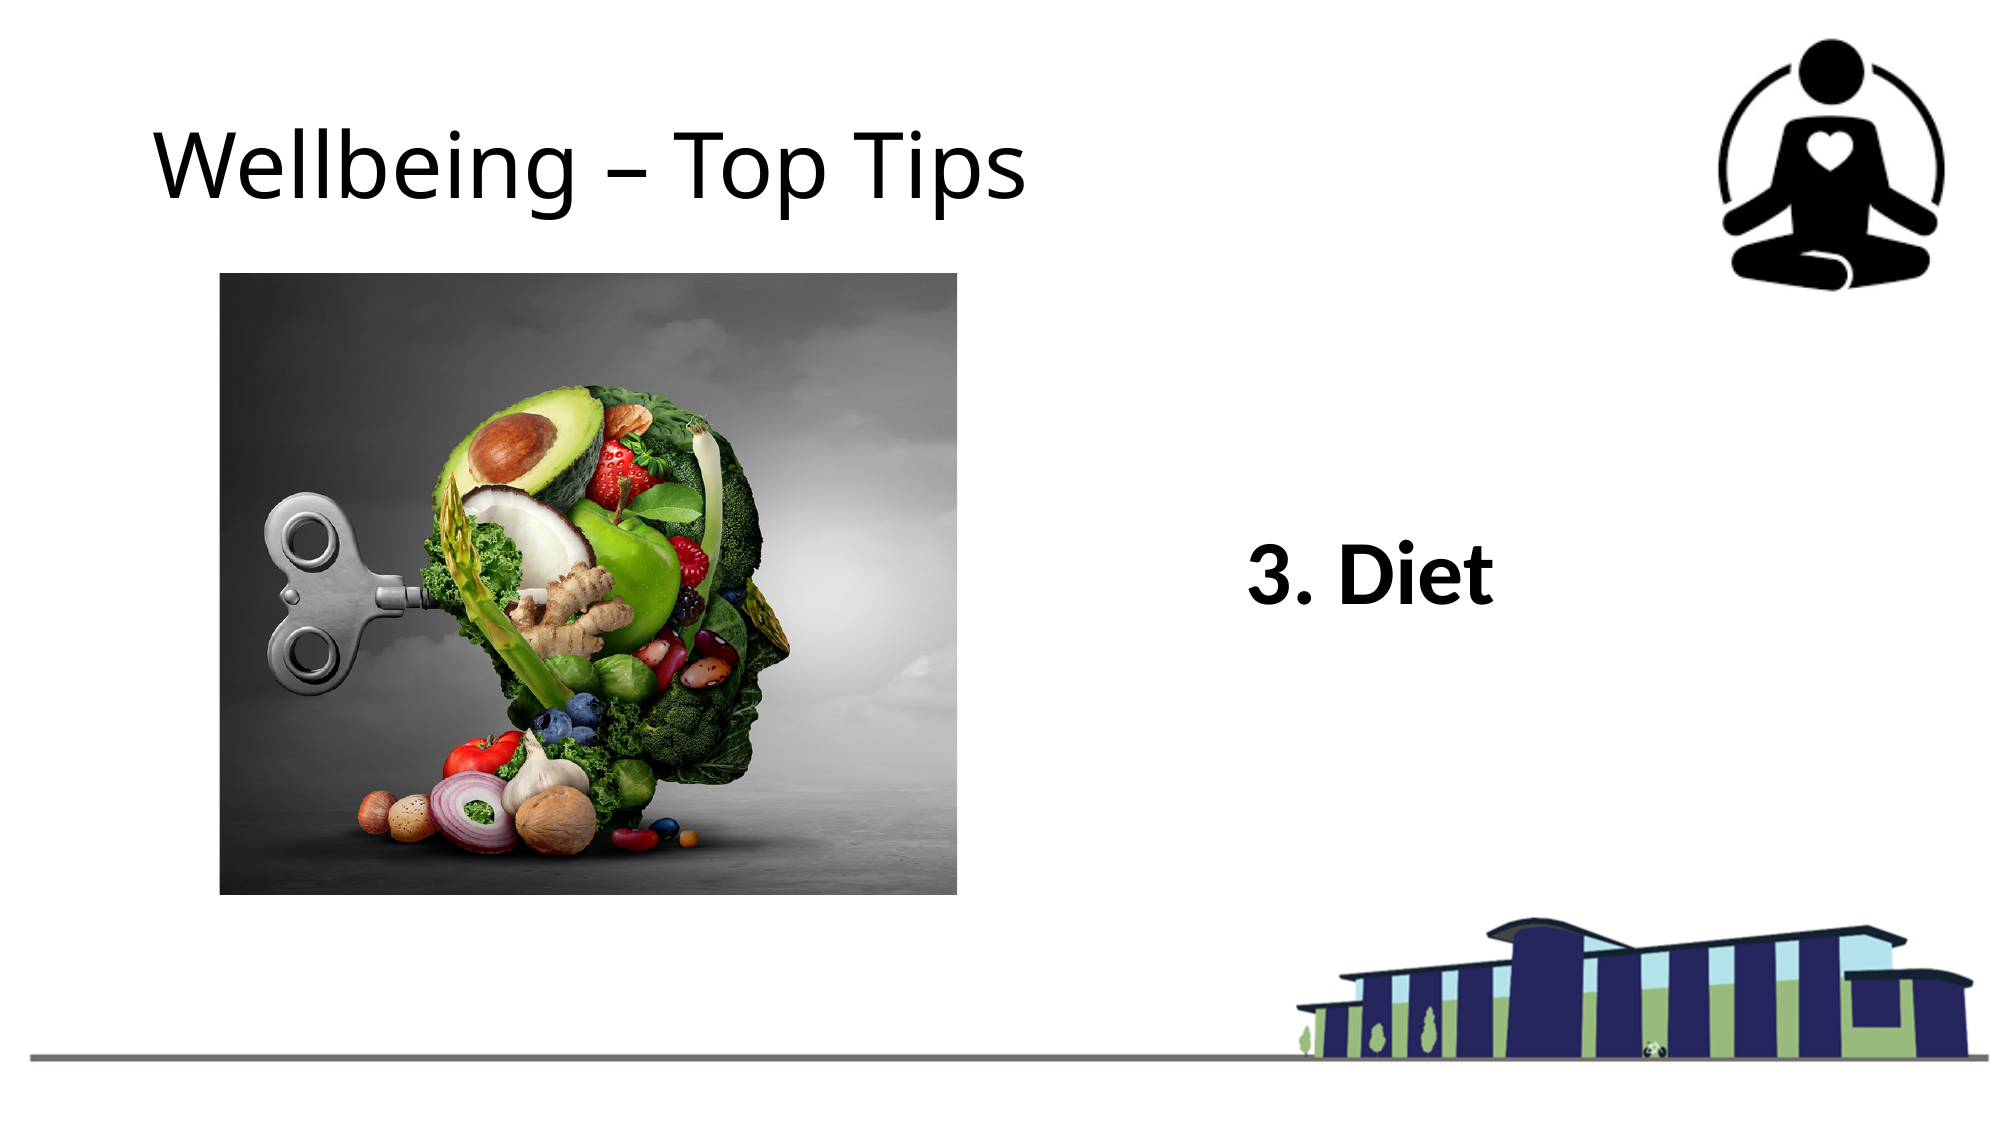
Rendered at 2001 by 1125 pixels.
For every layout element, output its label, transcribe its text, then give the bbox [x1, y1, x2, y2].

picture [0, 273, 2000, 1094]
title Wellbeing – Top Tips [137, 59, 1666, 278]
picture [1666, 14, 1989, 323]
list 3. Diet [1061, 517, 1680, 700]
